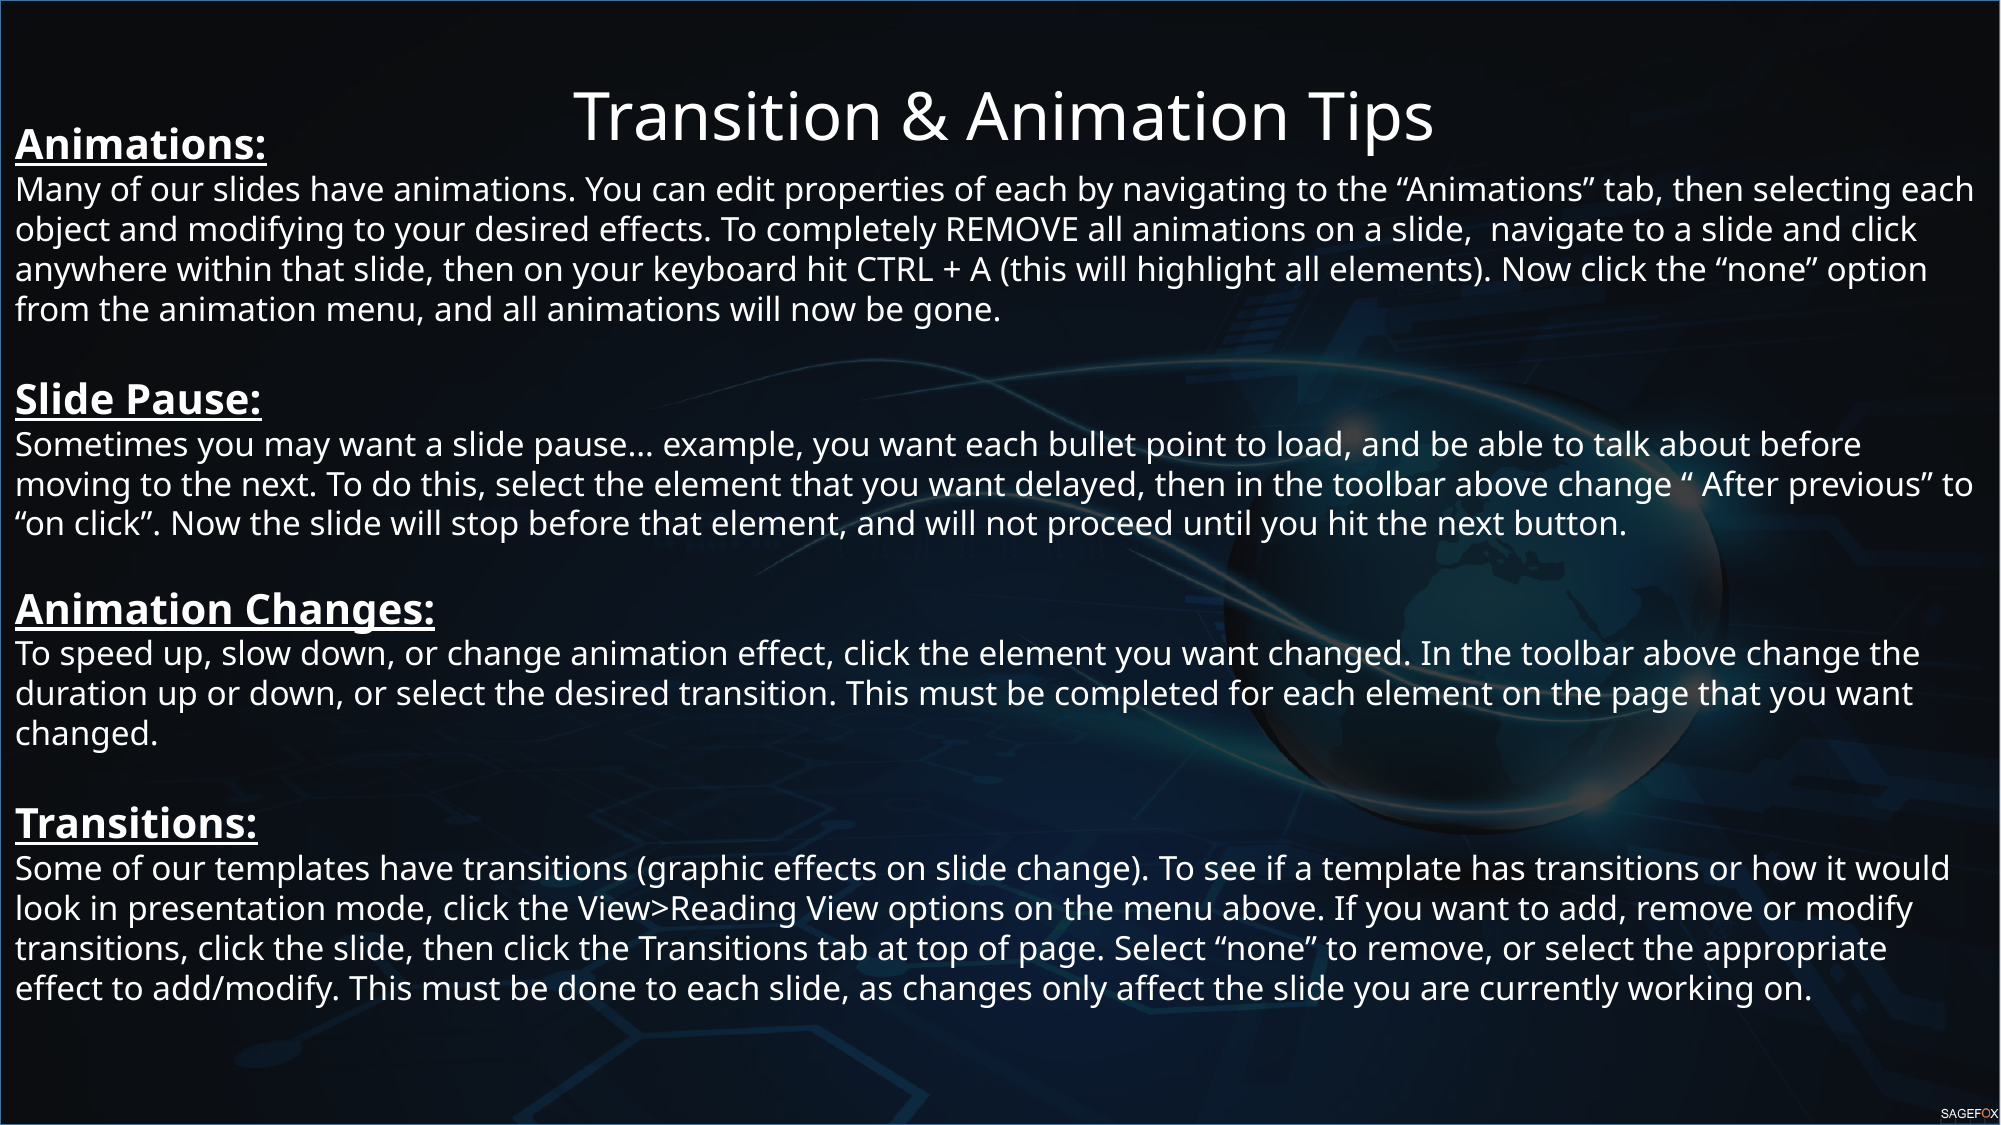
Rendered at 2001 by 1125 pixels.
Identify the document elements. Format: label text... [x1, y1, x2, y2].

text_box Animations: Many of our slides have animations. You can edit properties of each by navigating to the “Animations” tab, then selecting each object and modifying to your desired effects. To completely REMOVE all animations on a slide, navigate to a slide and click anywhere within that slide, then on your keyboard hit CTRL + A (this will highlight all elements). Now click the “none” option from the animation menu, and all animations will now be gone. Slide Pause: Sometimes you may want a slide pause… example, you want each bullet point to load, and be able to talk about before moving to the next. To do this, select the element that you want delayed, then in the toolbar above change “ After previous” to “on click”. Now the slide will stop before that element, and will not proceed until you hit the next button. Animation Changes: To speed up, slow down, or change animation effect, click the element you want changed. In the toolbar above change the duration up or down, or select the desired transition. This must be completed for each element on the page that you want changed. Transitions: Some of our templates have transitions (graphic effects on slide change). To see if a template has transitions or how it would look in presentation mode, click the View>Reading View options on the menu above. If you want to add, remove or modify transitions, click the slide, then click the Transitions tab at top of page. Select “none” to remove, or select the appropriate effect to add/modify. This must be done to each slide, as changes only affect the slide you are currently working on. [0, 0, 2000, 1125]
title Transition & Animation Tips [477, 59, 1532, 177]
